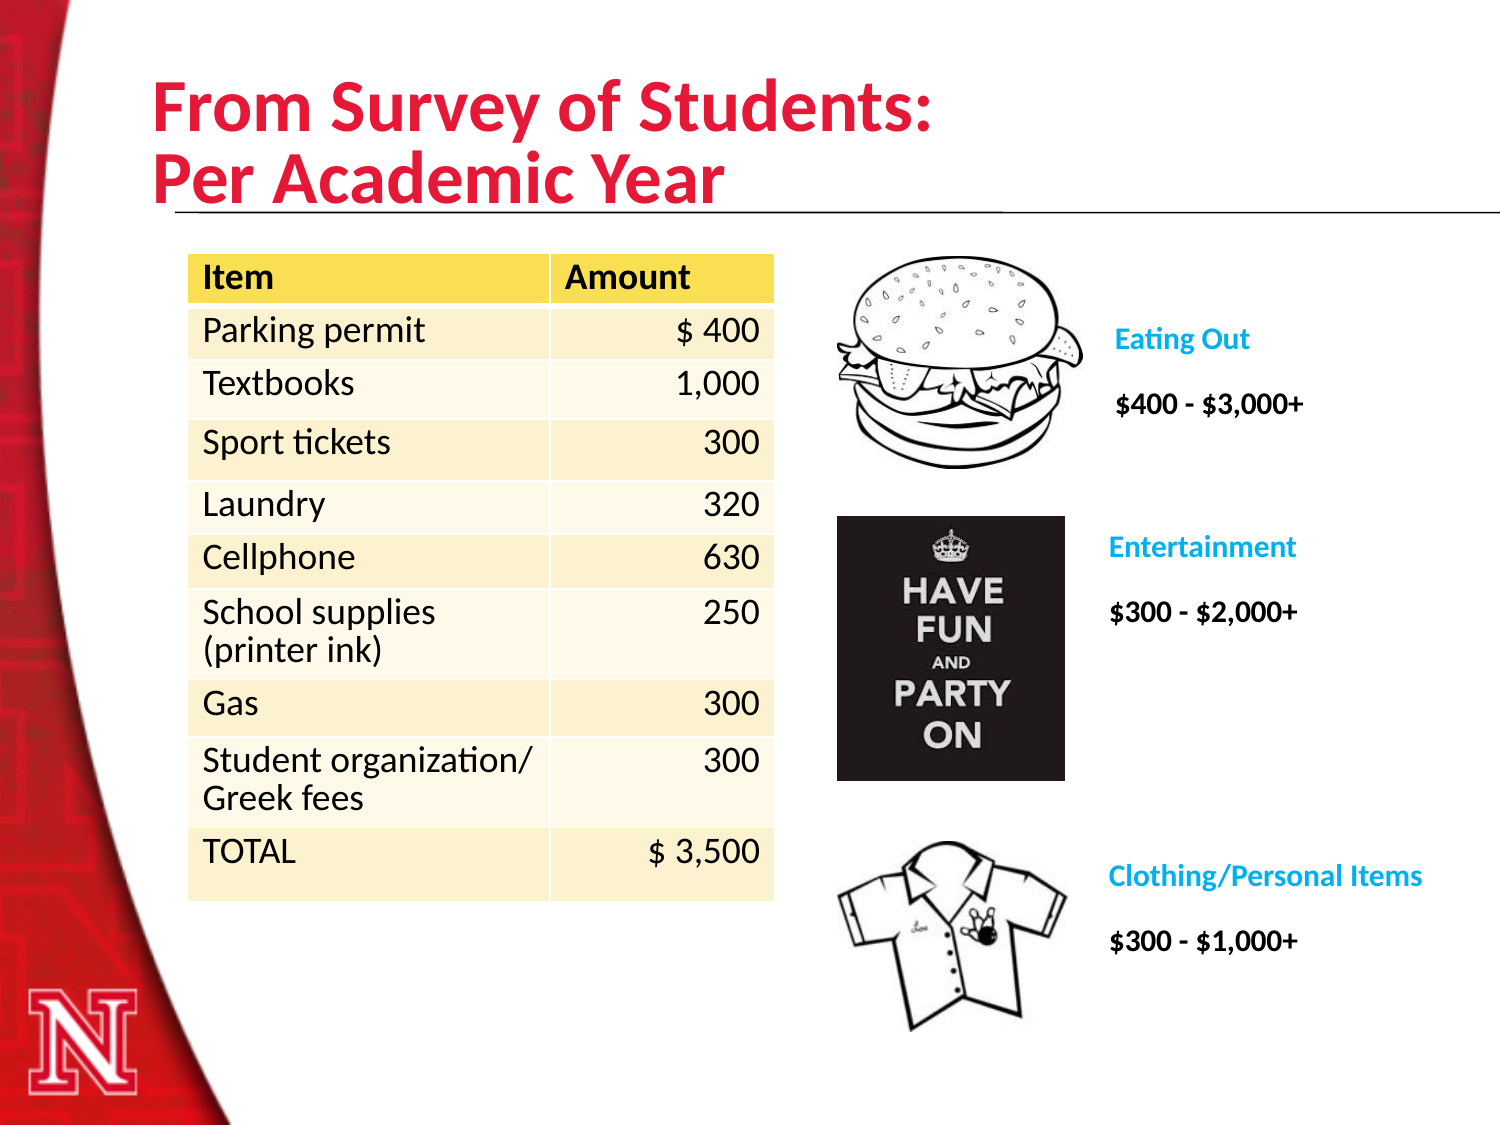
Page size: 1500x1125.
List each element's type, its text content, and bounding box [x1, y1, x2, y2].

table_cell Laundry [188, 482, 549, 533]
title From Survey of Students: Per Academic Year [137, 62, 1413, 226]
table_cell School supplies (printer ink) [188, 590, 549, 679]
table_cell TOTAL [188, 828, 549, 901]
text_box Eating Out $400 - $3,000+ [1099, 304, 1475, 449]
table_cell Textbooks [188, 361, 549, 418]
text_box Clothing/Personal Items $300 - $1,000+ [1094, 841, 1495, 986]
text_box Entertainment $300 - $2,000+ [1094, 512, 1475, 658]
table_cell 250 [551, 590, 774, 679]
table_cell 630 [551, 535, 774, 588]
list [124, 262, 1163, 1101]
table_header Amount [551, 254, 774, 303]
table_header Item [188, 254, 549, 303]
table_cell 300 [551, 420, 774, 480]
table_cell Student organization/ Greek fees [188, 738, 549, 827]
table_cell 320 [551, 482, 774, 533]
table_cell Sport tickets [188, 420, 549, 480]
table_cell Cellphone [188, 535, 549, 588]
table_cell Gas [188, 680, 549, 736]
picture [0, 0, 1500, 1125]
table_cell 300 [551, 680, 774, 736]
table_cell $ 3,500 [551, 828, 774, 901]
table_cell $ 400 [551, 309, 774, 359]
table_cell 300 [551, 738, 774, 827]
table_cell Parking permit [188, 309, 549, 359]
table_cell 1,000 [551, 361, 774, 418]
